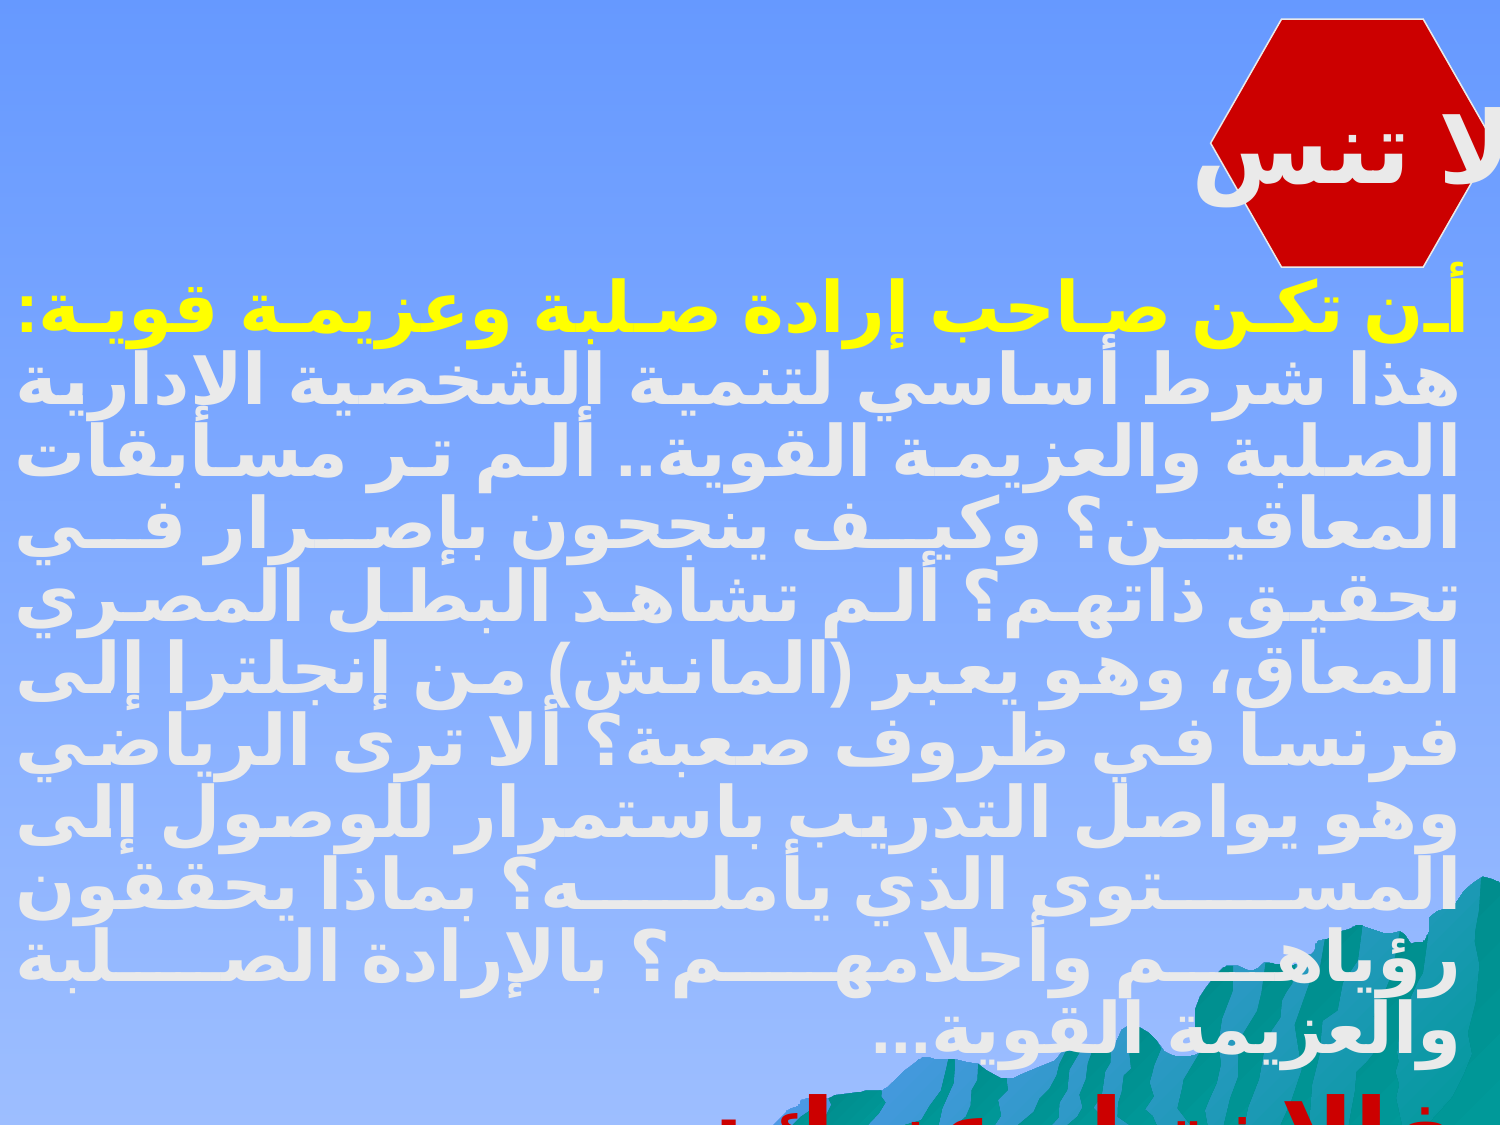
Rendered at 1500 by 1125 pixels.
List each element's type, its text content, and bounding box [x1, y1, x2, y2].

list أن تكن صاحب إرادة صلبة وعزيمة قوية: هذا شرط أساسي لتنمية الشخصية الإدارية الصلبة والعزيمة القوية.. ألم تر مسابقات المعاقين؟ وكيف ينجحون بإصرار في تحقيق ذاتهم؟ ألم تشاهد البطل المصري المعاق، وهو يعبر (المانش) من إنجلترا إلى فرنسا في ظروف صعبة؟ ألا ترى الرياضي وهو يواصل التدريب باستمرار للوصول إلى المستوى الذي يأمله؟ بماذا يحققون رؤياهم وأحلامهم؟ بالإرادة الصلبة والعزيمة القوية... فالاختيار عندك: إما الخنوع والسلبية والاتباع للغير وإما القوة الإيجابية وقيادة الغير. [0, 266, 1500, 1059]
text_box لا تنس [1210, 19, 1495, 268]
